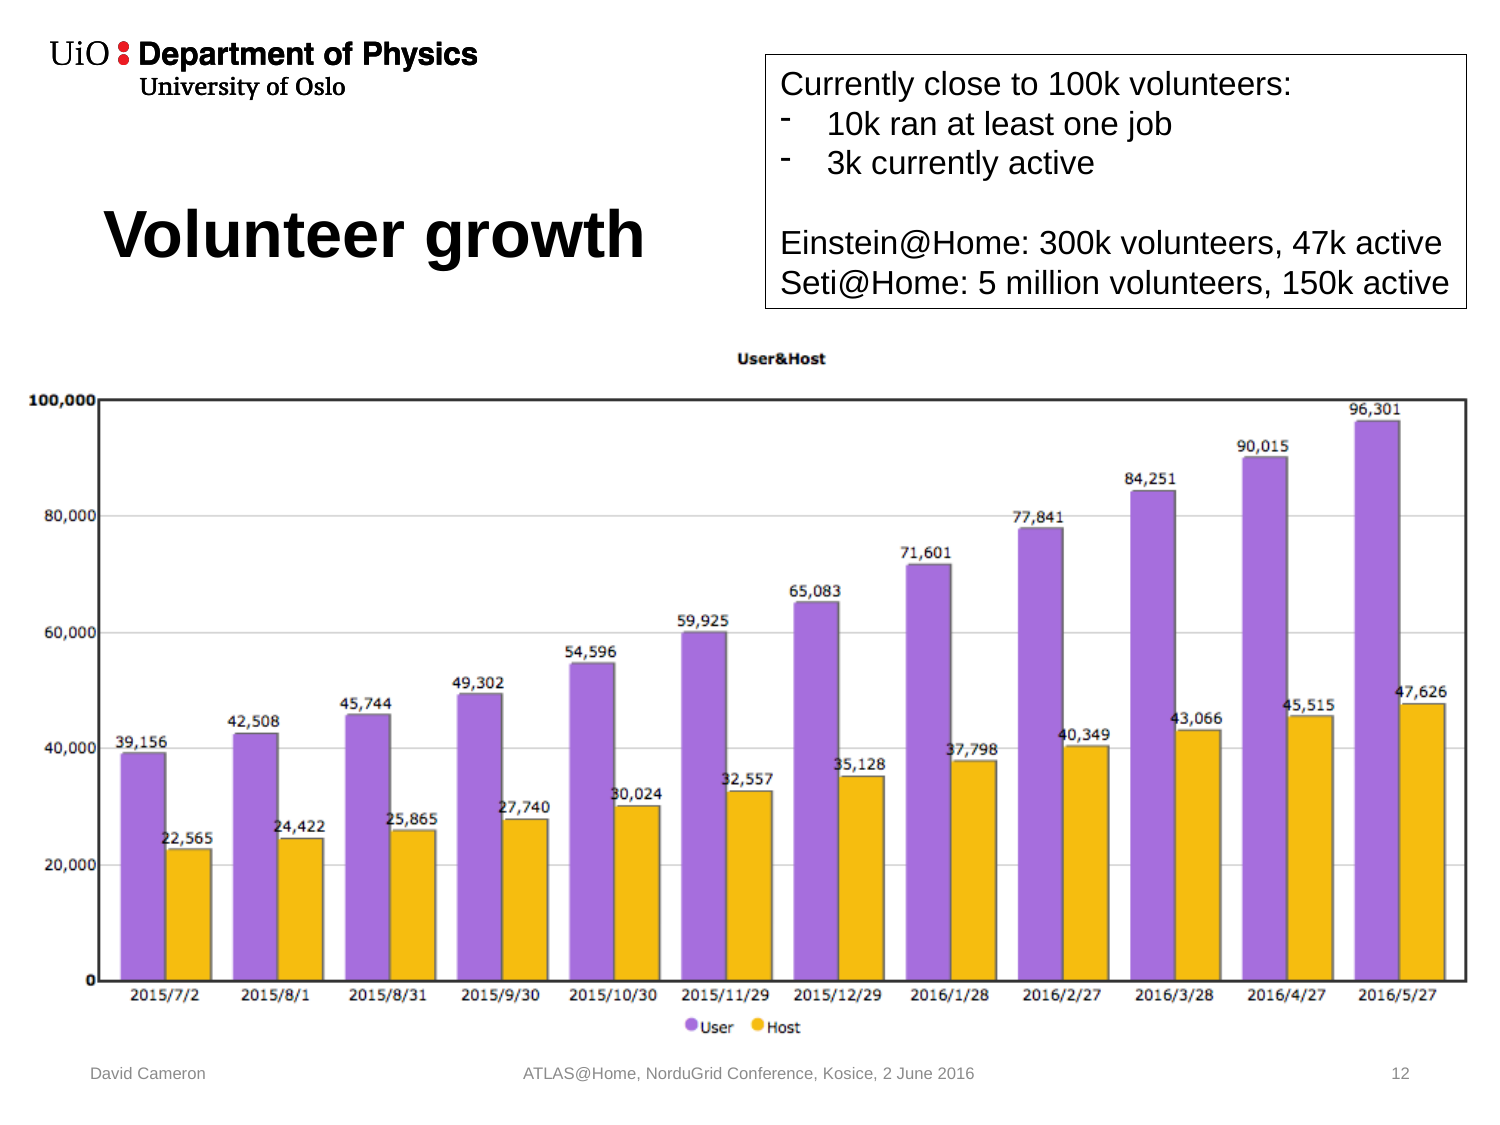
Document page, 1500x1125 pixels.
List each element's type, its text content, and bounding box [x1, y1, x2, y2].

footer ATLAS@Home, NorduGrid Conference, Kosice, 2 June 2016 [500, 1060, 998, 1103]
text_box Currently close to 100k volunteers: 10k ran at least one job 3k currently active Einstein@Home: 300k volunteers, 47k active Seti@Home: 5 million volunteers, 150k active [765, 54, 1467, 309]
picture [0, 325, 1500, 1051]
slide_number 12 [1074, 1060, 1425, 1103]
title Volunteer growth [88, 136, 1352, 324]
slide_number David Cameron [75, 1060, 425, 1103]
picture [50, 37, 478, 125]
